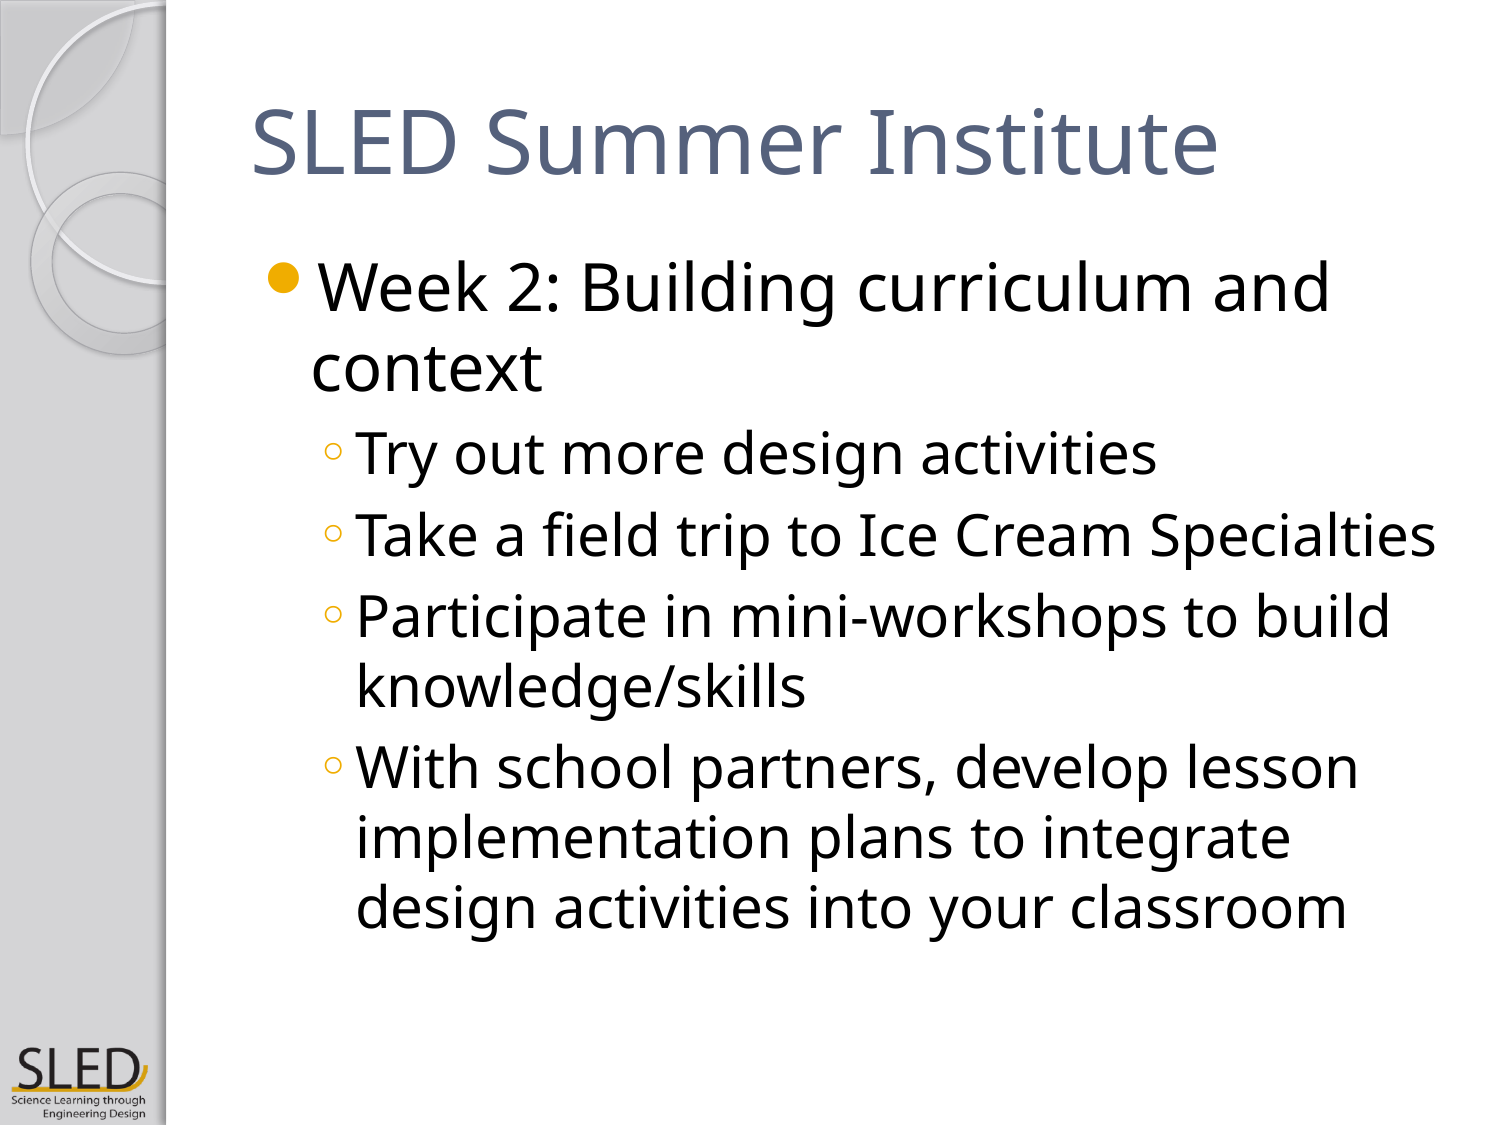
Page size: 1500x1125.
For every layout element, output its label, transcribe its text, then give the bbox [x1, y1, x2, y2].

picture [9, 1045, 150, 1121]
title SLED Summer Institute [235, 45, 1466, 233]
list Week 2: Building curriculum and context Try out more design activities Take a field trip to Ice Cream Specialties Participate in mini-workshops to build knowledge/skills With school partners, develop lesson implementation plans to integrate design activities into your classroom [235, 237, 1466, 1038]
